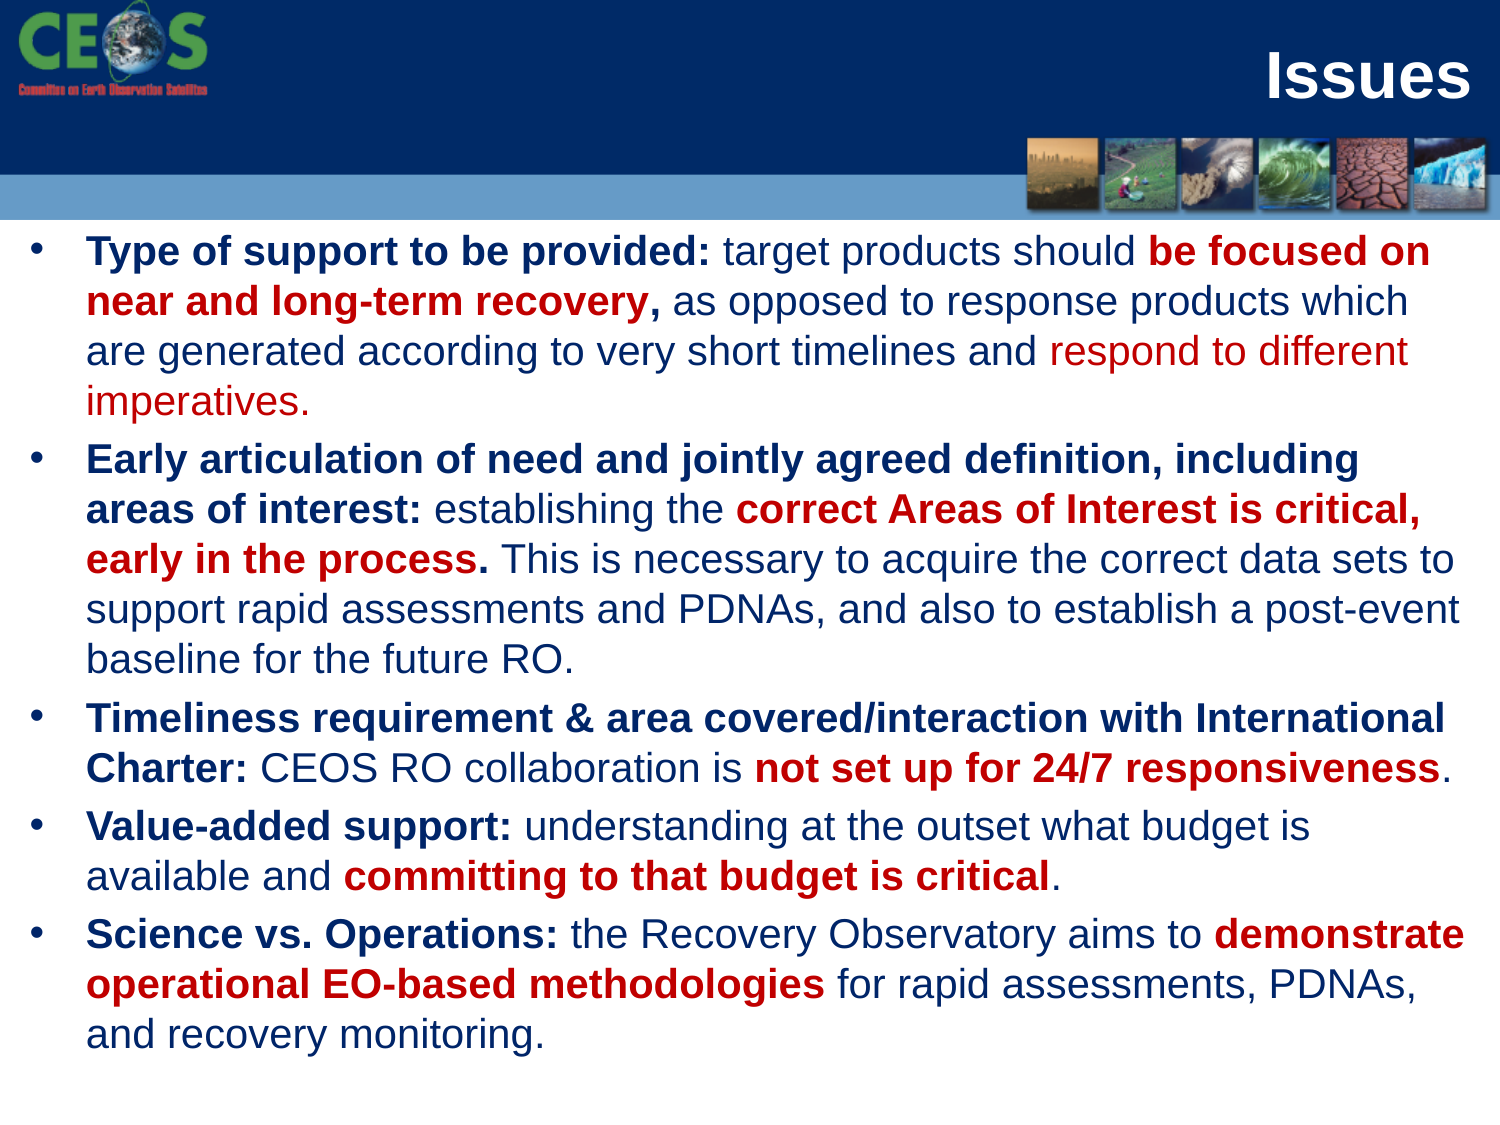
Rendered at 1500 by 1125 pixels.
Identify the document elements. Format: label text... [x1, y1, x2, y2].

picture [0, 0, 1500, 220]
title Issues [350, 30, 1488, 114]
list Type of support to be provided: target products should be focused on near and long-term recovery, as opposed to response products which are generated according to very short timelines and respond to different imperatives. Early articulation of need and jointly agreed definition, including areas of interest: establishing the correct Areas of Interest is critical, early in the process. This is necessary to acquire the correct data sets to support rapid assessments and PDNAs, and also to establish a post-event baseline for the future RO. Timeliness requirement & area covered/interaction with International Charter: CEOS RO collaboration is not set up for 24/7 responsiveness. Value-added support: understanding at the outset what budget is available and committing to that budget is critical. Science vs. Operations: the Recovery Observatory aims to demonstrate operational EO-based methodologies for rapid assessments, PDNAs, and recovery monitoring. [14, 215, 1488, 1057]
